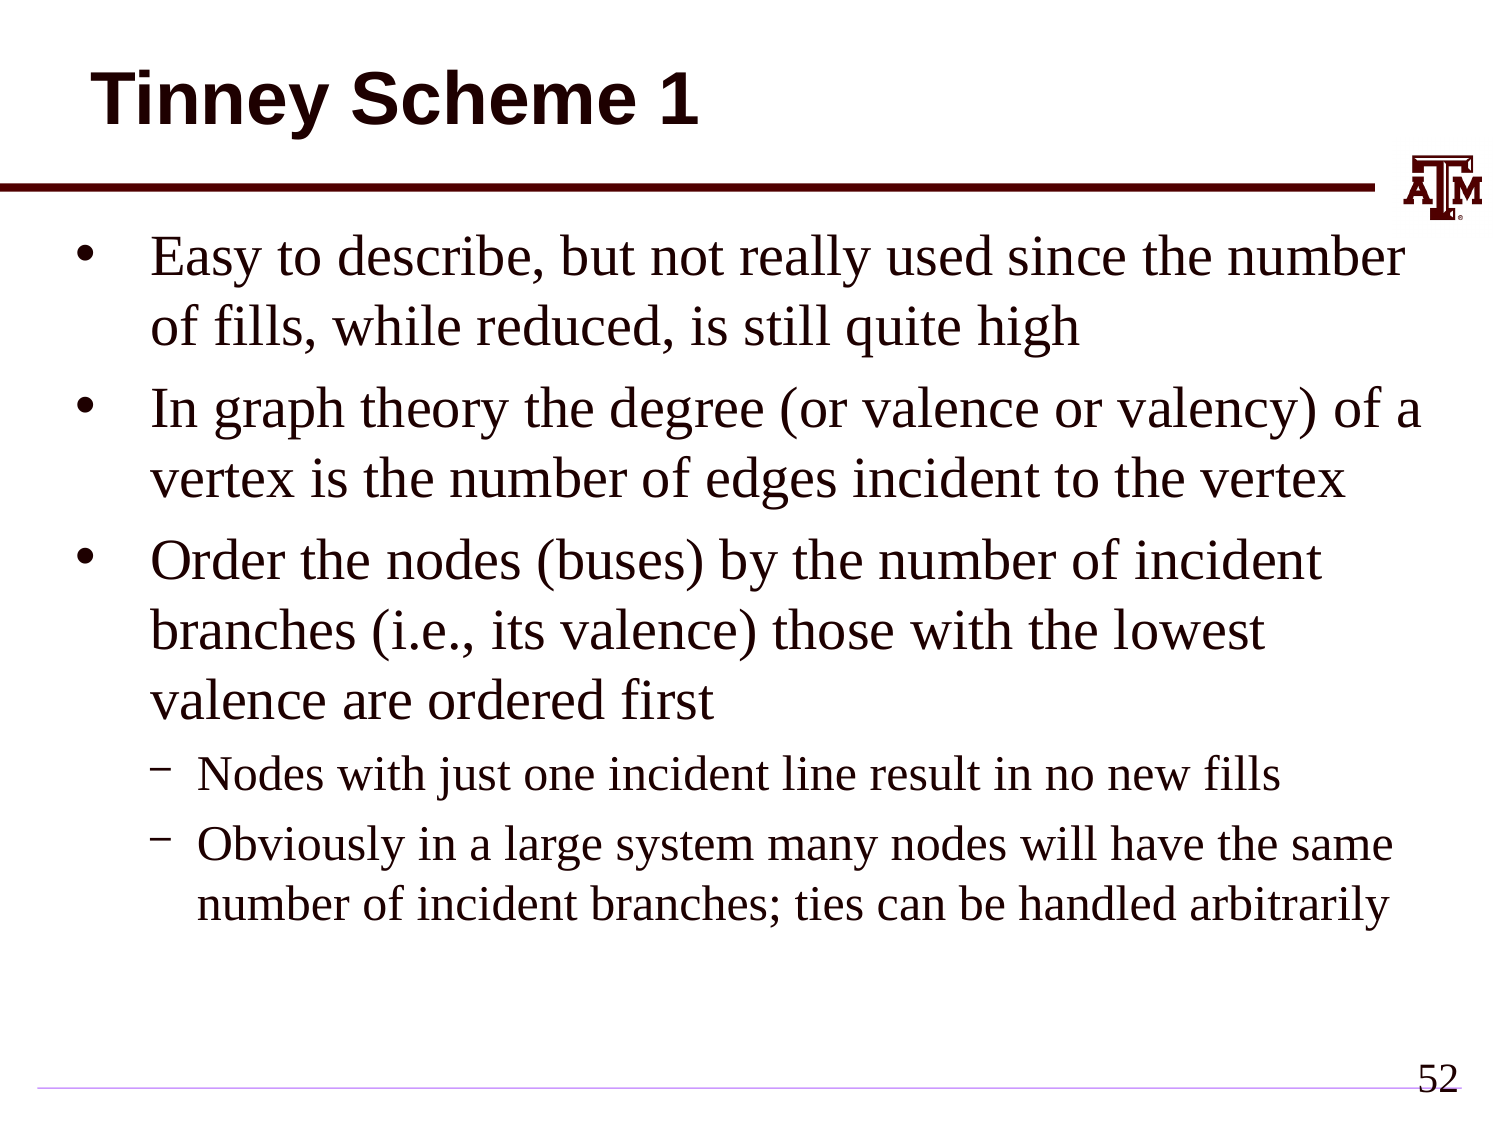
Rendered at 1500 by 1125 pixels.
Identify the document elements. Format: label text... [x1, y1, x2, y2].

title Tinney Scheme 1 [74, 12, 1451, 188]
text_box 51 [1162, 1037, 1475, 1113]
list Easy to describe, but not really used since the number of fills, while reduced, is still quite high In graph theory the degree (or valence or valency) of a vertex is the number of edges incident to the vertex Order the nodes (buses) by the number of incident branches (i.e., its valence) those with the lowest valence are ordered first Nodes with just one incident line result in no new fills Obviously in a large system many nodes will have the same number of incident branches; ties can be handled arbitrarily [59, 209, 1451, 823]
picture [1392, 137, 1493, 238]
